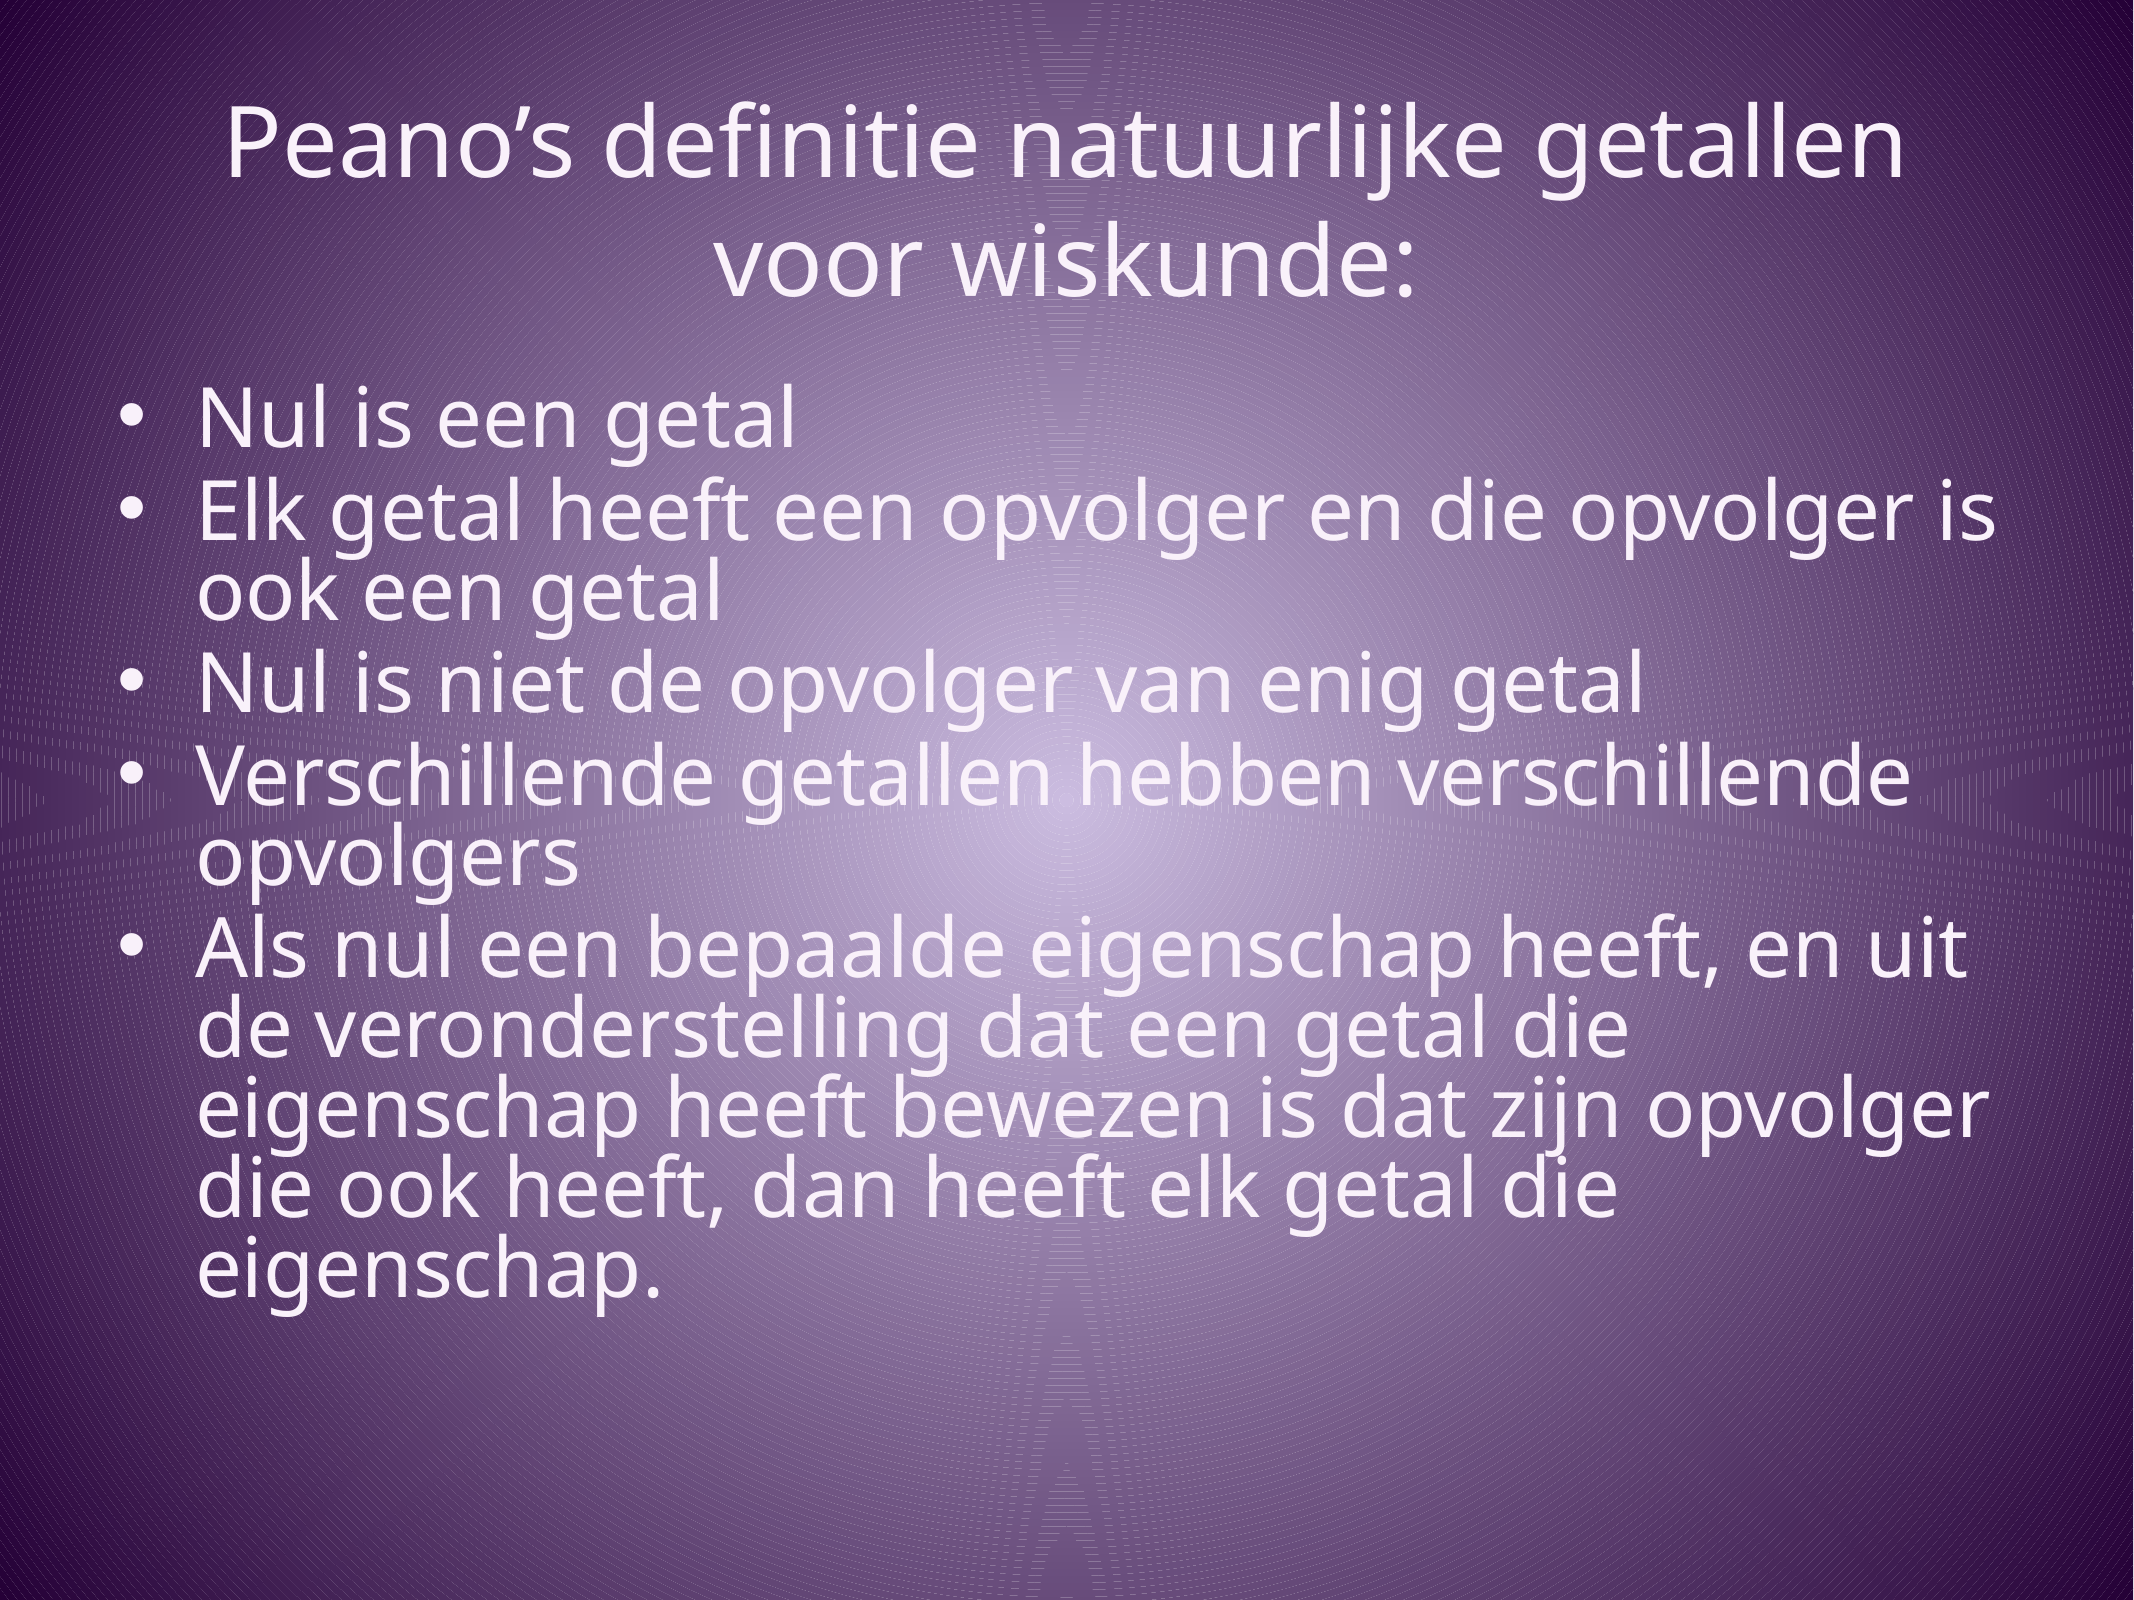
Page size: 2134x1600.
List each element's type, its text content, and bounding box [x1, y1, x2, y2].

list Nul is een getal Elk getal heeft een opvolger en die opvolger is ook een getal Nul is niet de opvolger van enig getal Verschillende getallen hebben verschillende opvolgers Als nul een bepaalde eigenschap heeft, en uit de veronderstelling dat een getal die eigenschap heeft bewezen is dat zijn opvolger die ook heeft, dan heeft elk getal die eigenschap. [106, 372, 2028, 1430]
title Peano’s definitie natuurlijke getallen voor wiskunde: [106, 63, 2028, 332]
